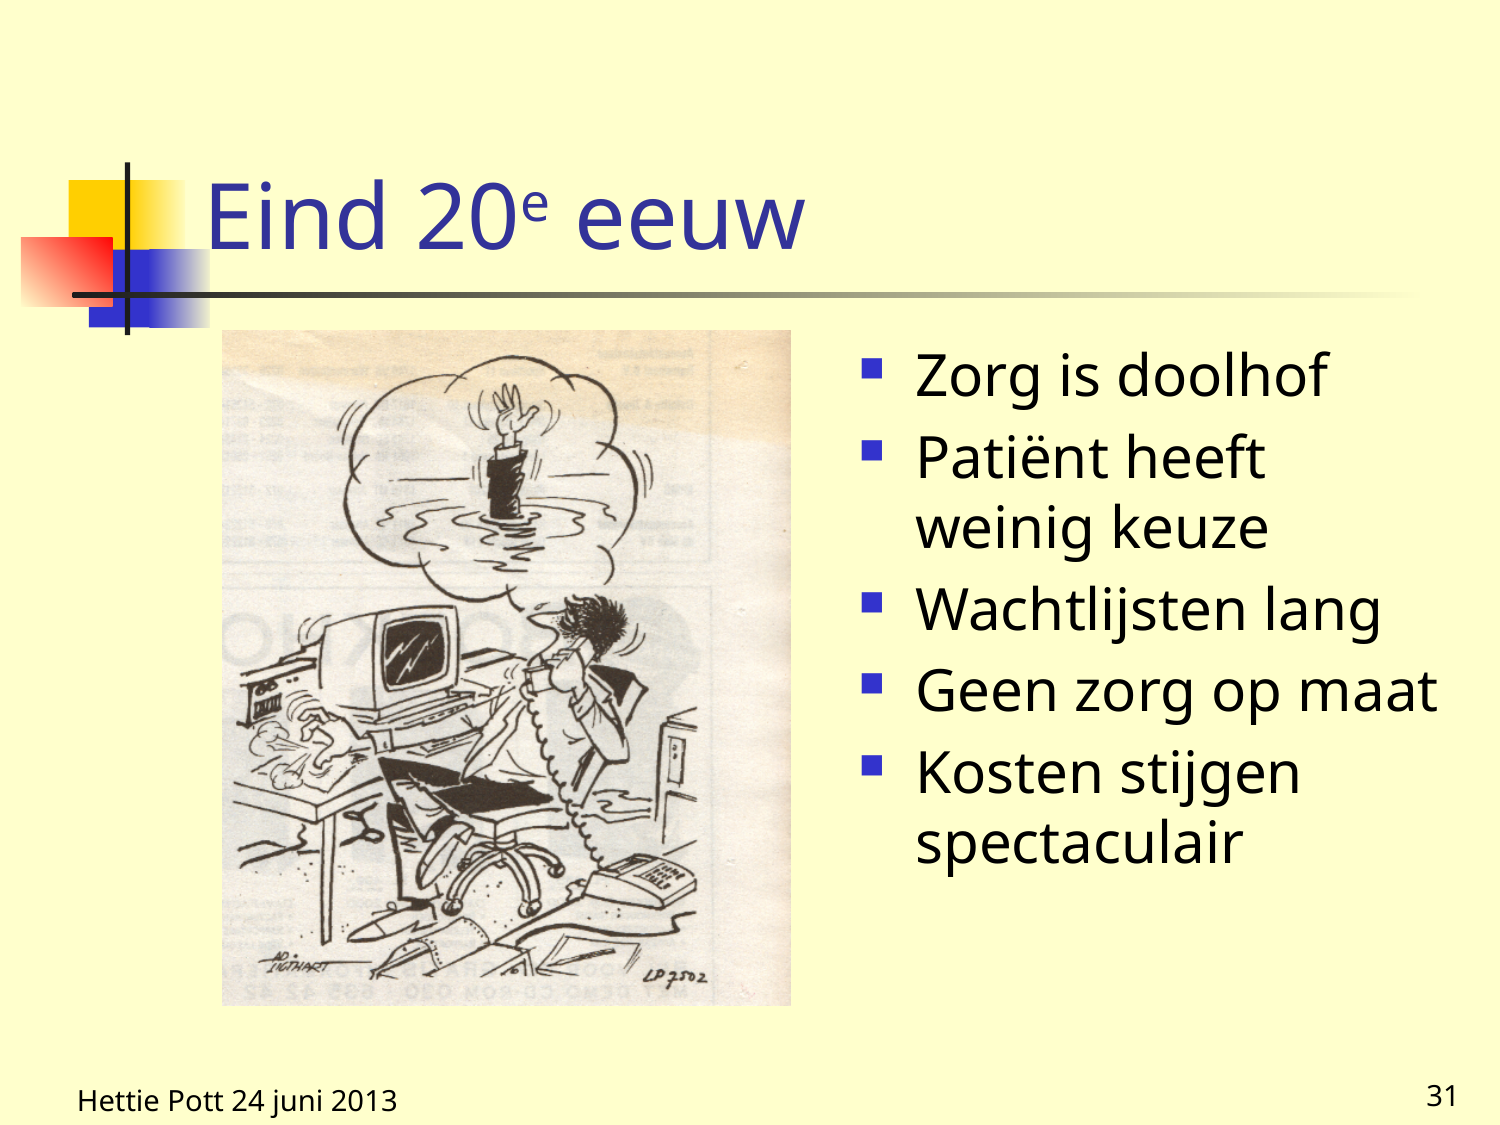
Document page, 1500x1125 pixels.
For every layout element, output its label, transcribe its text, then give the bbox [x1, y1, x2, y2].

title Eind 20e eeuw [188, 75, 1468, 275]
list Zorg is doolhof Patiënt heeft weinig keuze Wachtlijsten lang Geen zorg op maat Kosten stijgen spectaculair [844, 331, 1469, 1006]
footer Hettie Pott 24 juni 2013 [0, 1050, 475, 1125]
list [222, 330, 791, 1007]
slide_number 31 [1162, 1050, 1475, 1125]
